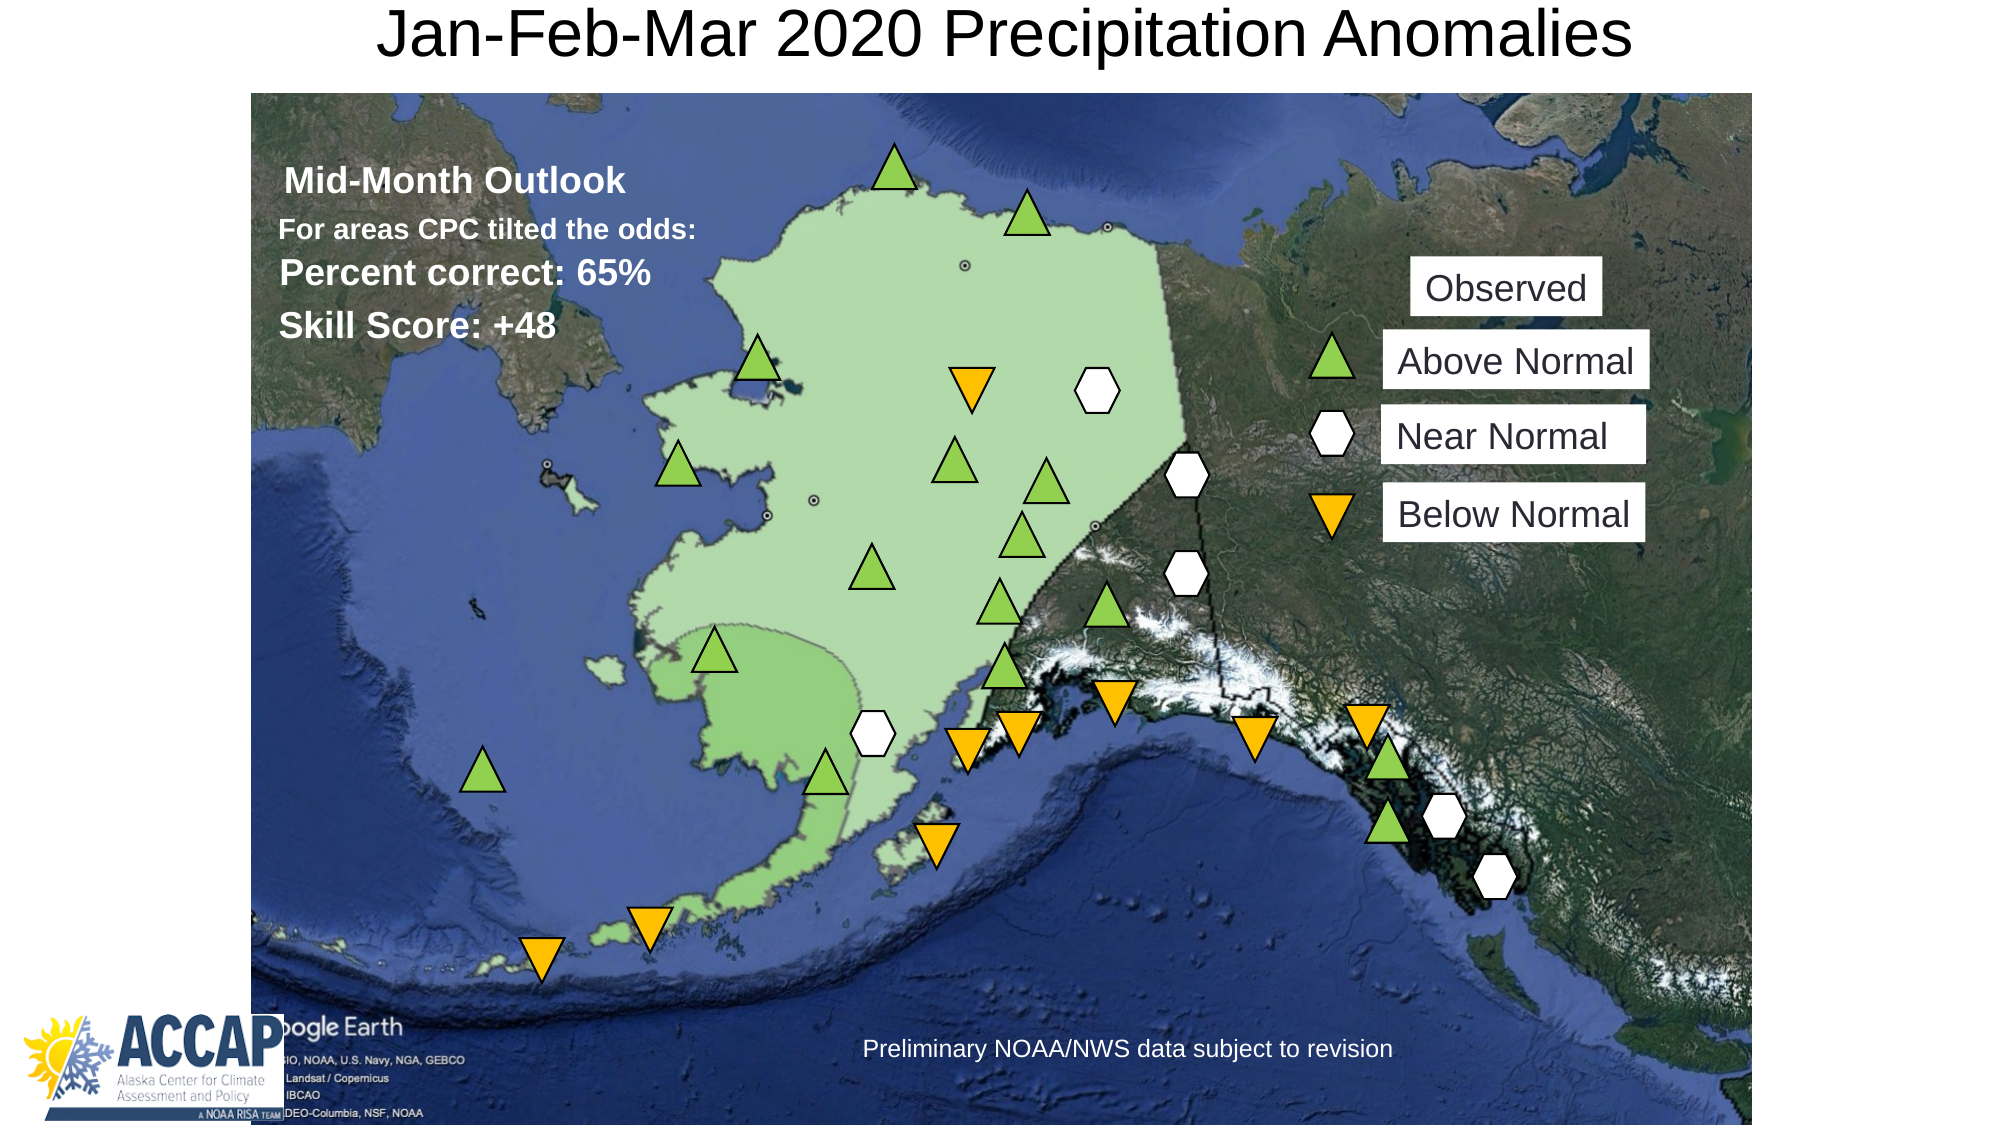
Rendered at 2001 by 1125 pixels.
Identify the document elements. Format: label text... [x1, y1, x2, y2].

title Jan-Feb-Mar 2020 Precipitation Anomalies [310, 0, 1701, 93]
picture [22, 93, 1752, 1125]
